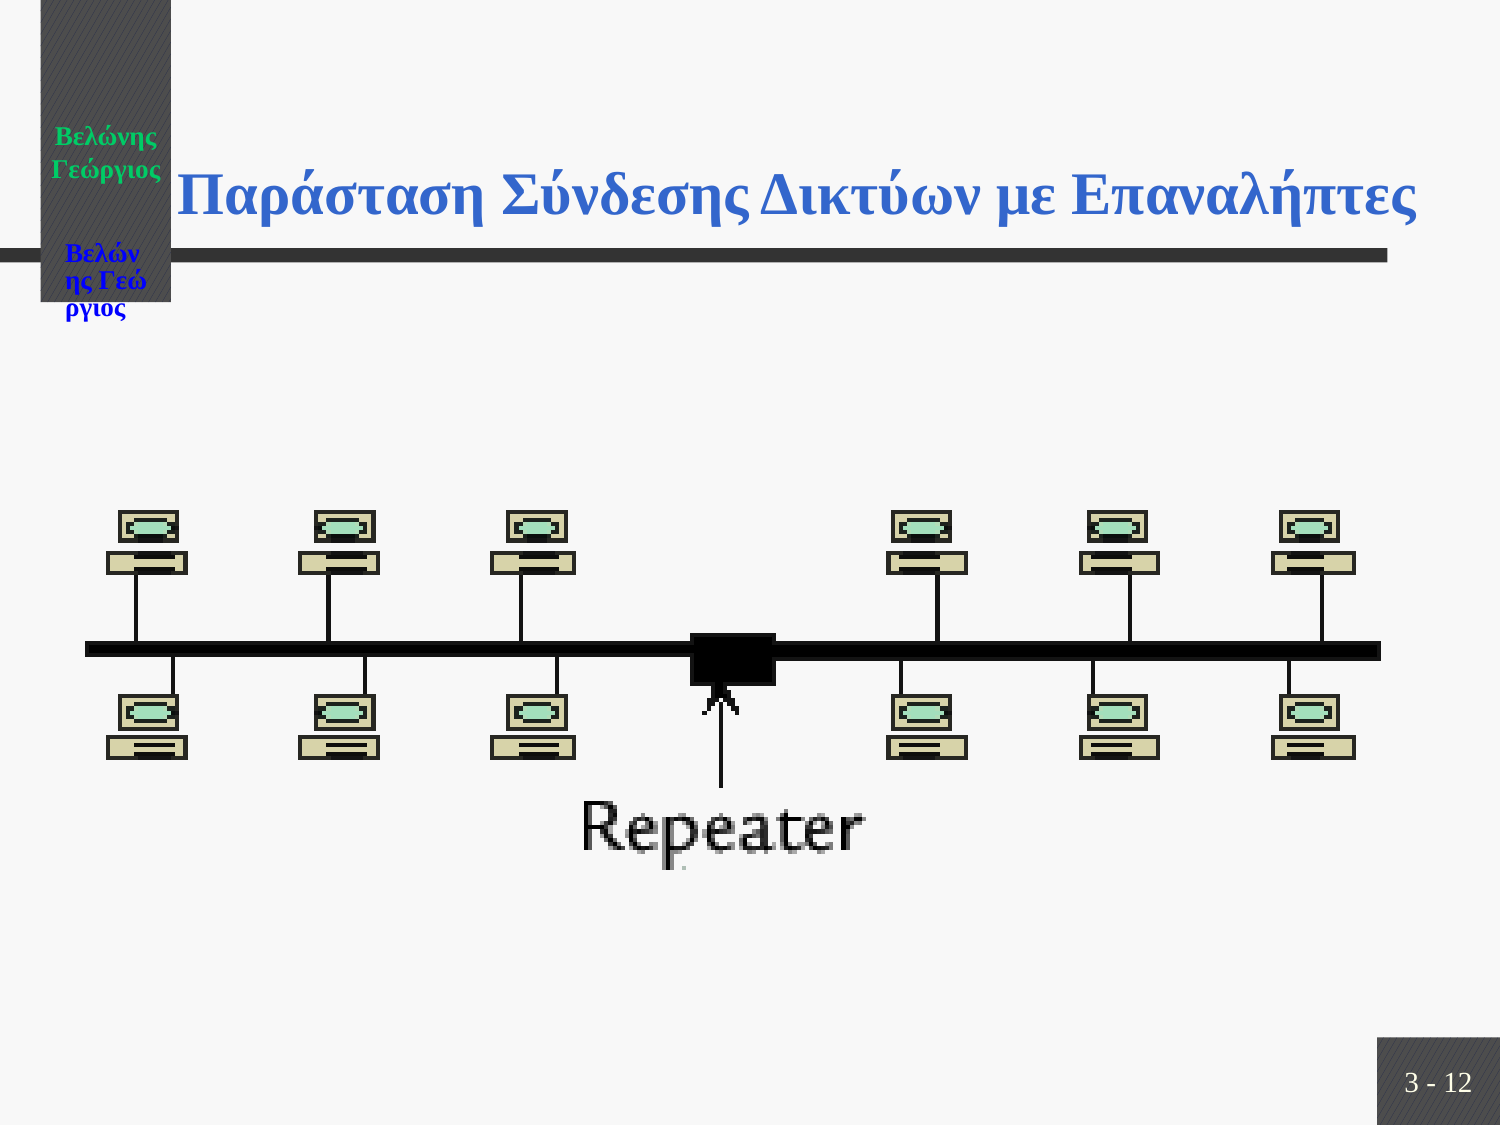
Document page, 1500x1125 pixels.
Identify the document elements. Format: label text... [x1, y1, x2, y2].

slide_number 3 - 12 [1377, 1037, 1500, 1125]
title Παράσταση Σύνδεσης Δικτύων με Επαναλήπτες [162, 46, 1475, 235]
picture [0, 457, 1500, 916]
footer Βελώνης Γεώργιος [50, 0, 163, 275]
